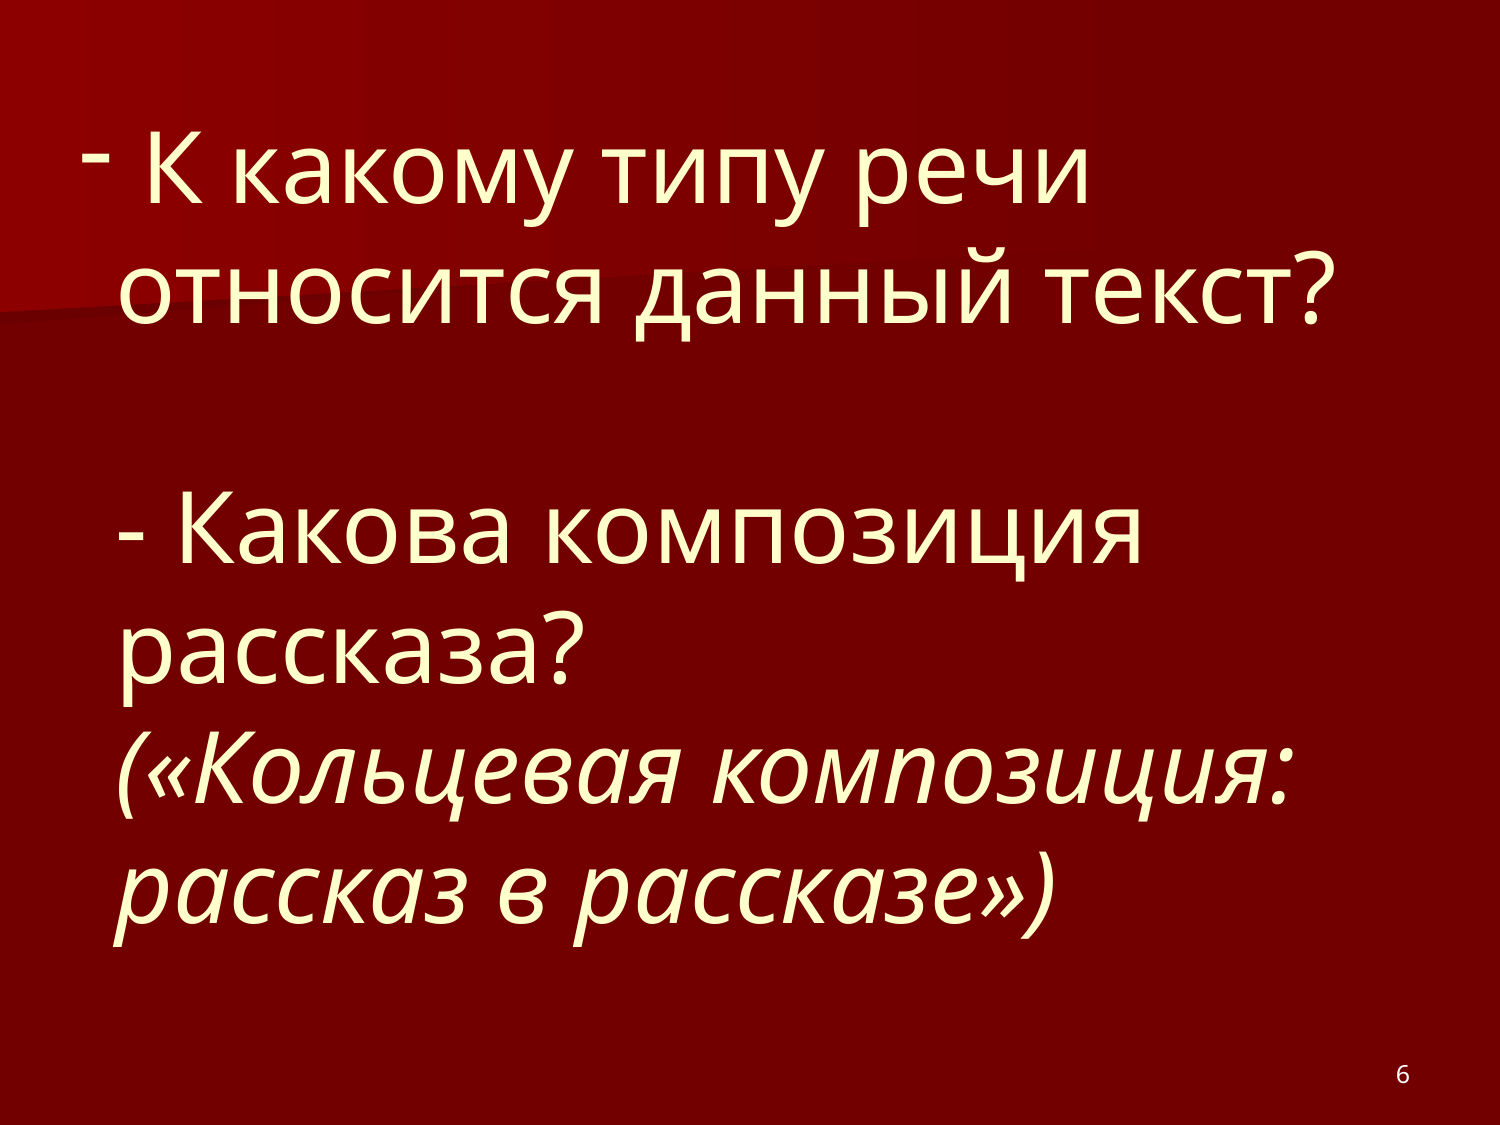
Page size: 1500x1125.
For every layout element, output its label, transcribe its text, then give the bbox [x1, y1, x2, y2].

slide_number 6 [1074, 1024, 1426, 1101]
title К какому типу речи относится данный текст? - Какова композиция рассказа? («Кольцевая композиция: рассказ в рассказе») [64, 77, 1448, 1090]
